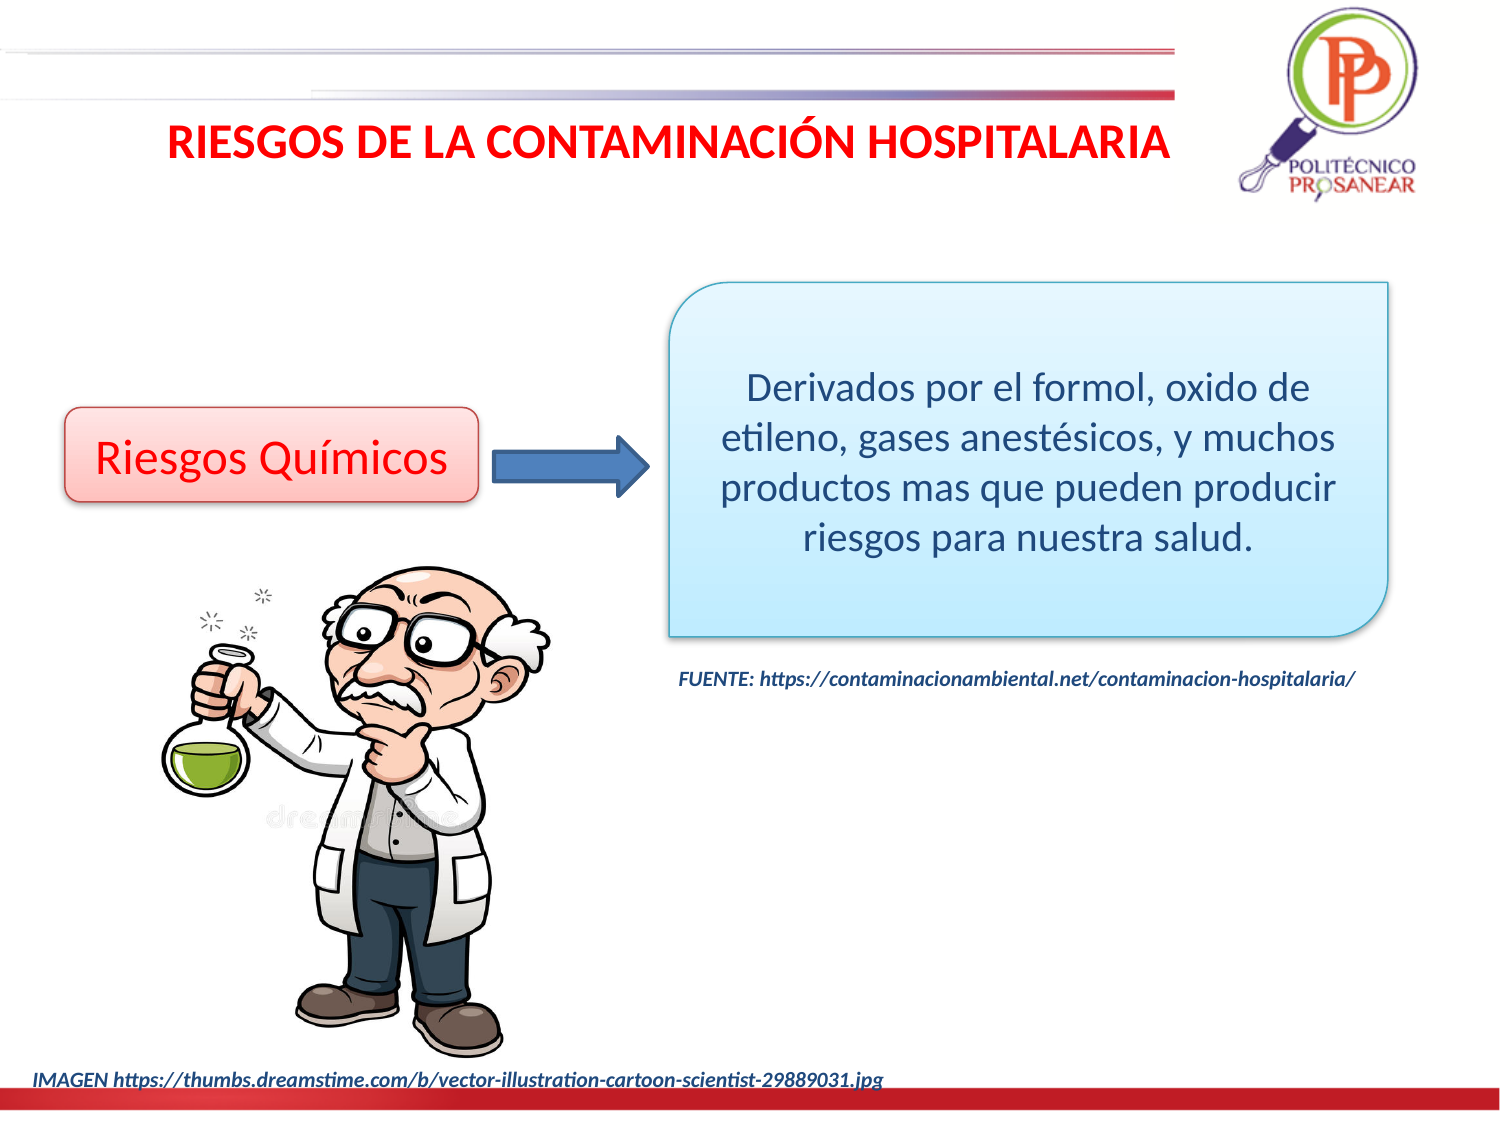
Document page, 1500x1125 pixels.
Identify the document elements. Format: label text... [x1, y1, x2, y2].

text_box [491, 435, 650, 498]
text_box RIESGOS DE LA CONTAMINACIÓN HOSPITALARIA [152, 101, 1187, 176]
picture [0, 0, 1500, 1125]
text_box Riesgos Químicos [64, 406, 480, 503]
text_box Derivados por el formol, oxido de etileno, gases anestésicos, y muchos productos mas que pueden producir riesgos para nuestra salud. [668, 281, 1389, 638]
text_box FUENTE: https://contaminacionambiental.net/contaminacion-hospitalaria/ [663, 656, 1500, 698]
text_box IMAGEN https://thumbs.dreamstime.com/b/vector-illustration-cartoon-scientist-29889031.jpg [17, 1057, 1447, 1099]
